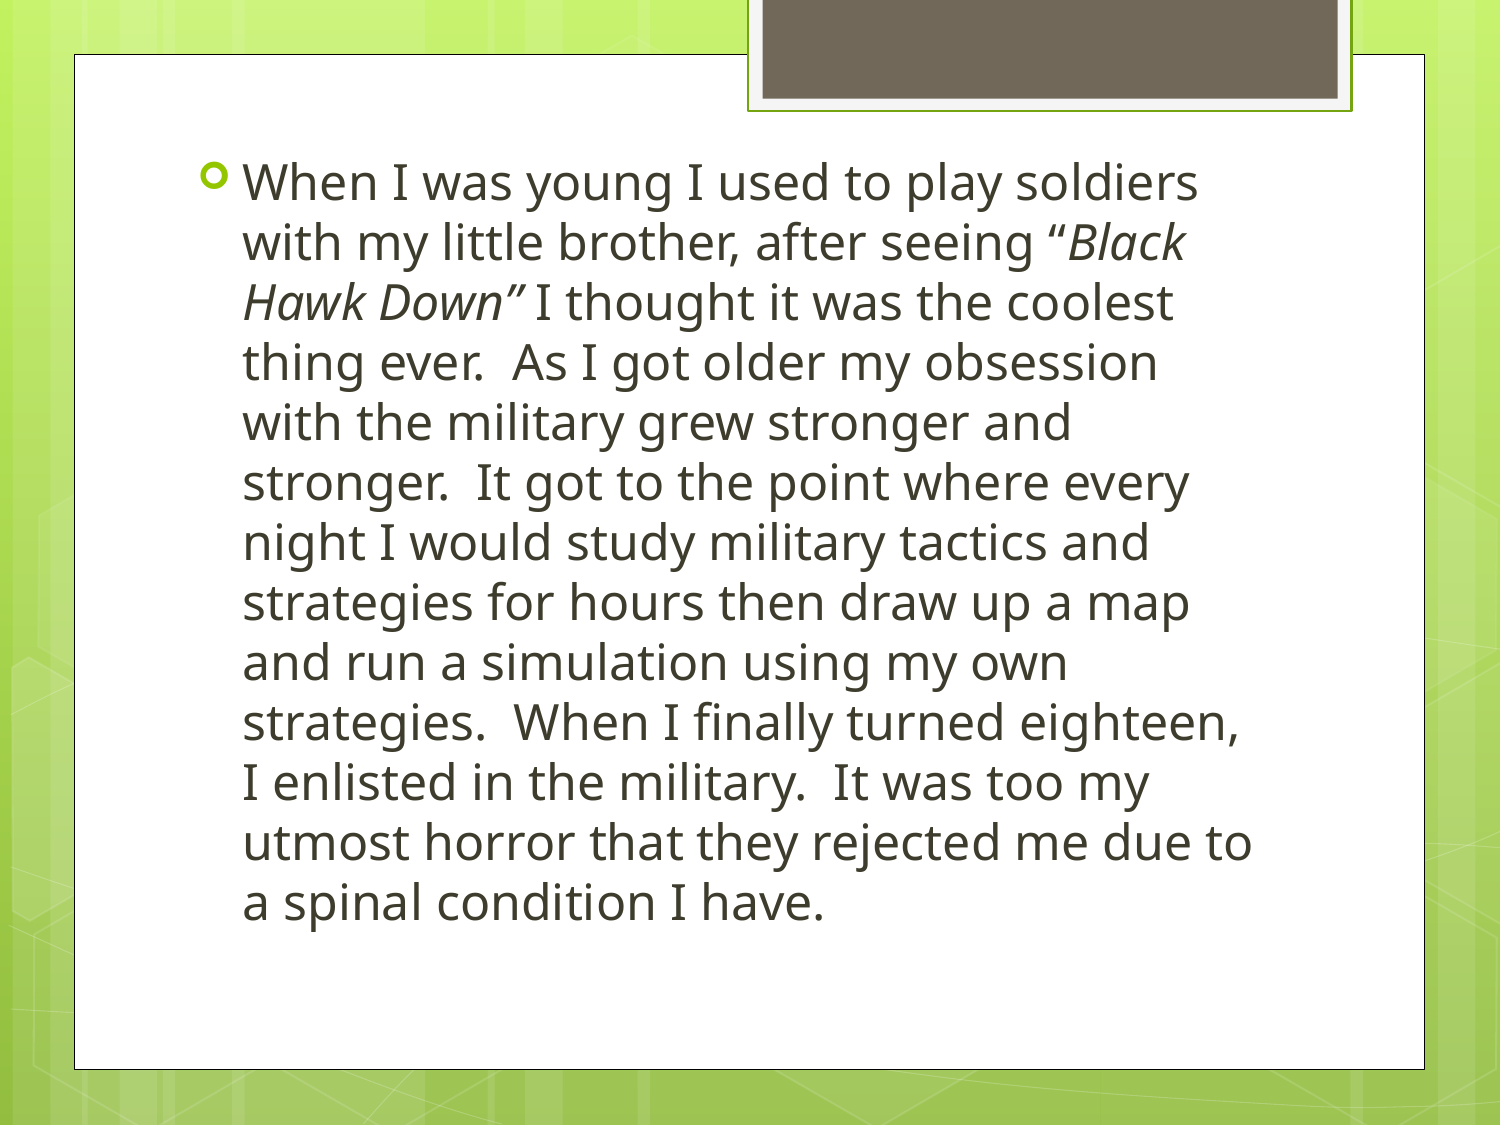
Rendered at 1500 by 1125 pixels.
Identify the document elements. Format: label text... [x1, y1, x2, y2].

list When I was young I used to play soldiers with my little brother, after seeing “Black Hawk Down” I thought it was the coolest thing ever. As I got older my obsession with the military grew stronger and stronger. It got to the point where every night I would study military tactics and strategies for hours then draw up a map and run a simulation using my own strategies. When I finally turned eighteen, I enlisted in the military. It was too my utmost horror that they rejected me due to a spinal condition I have. [171, 143, 1283, 957]
